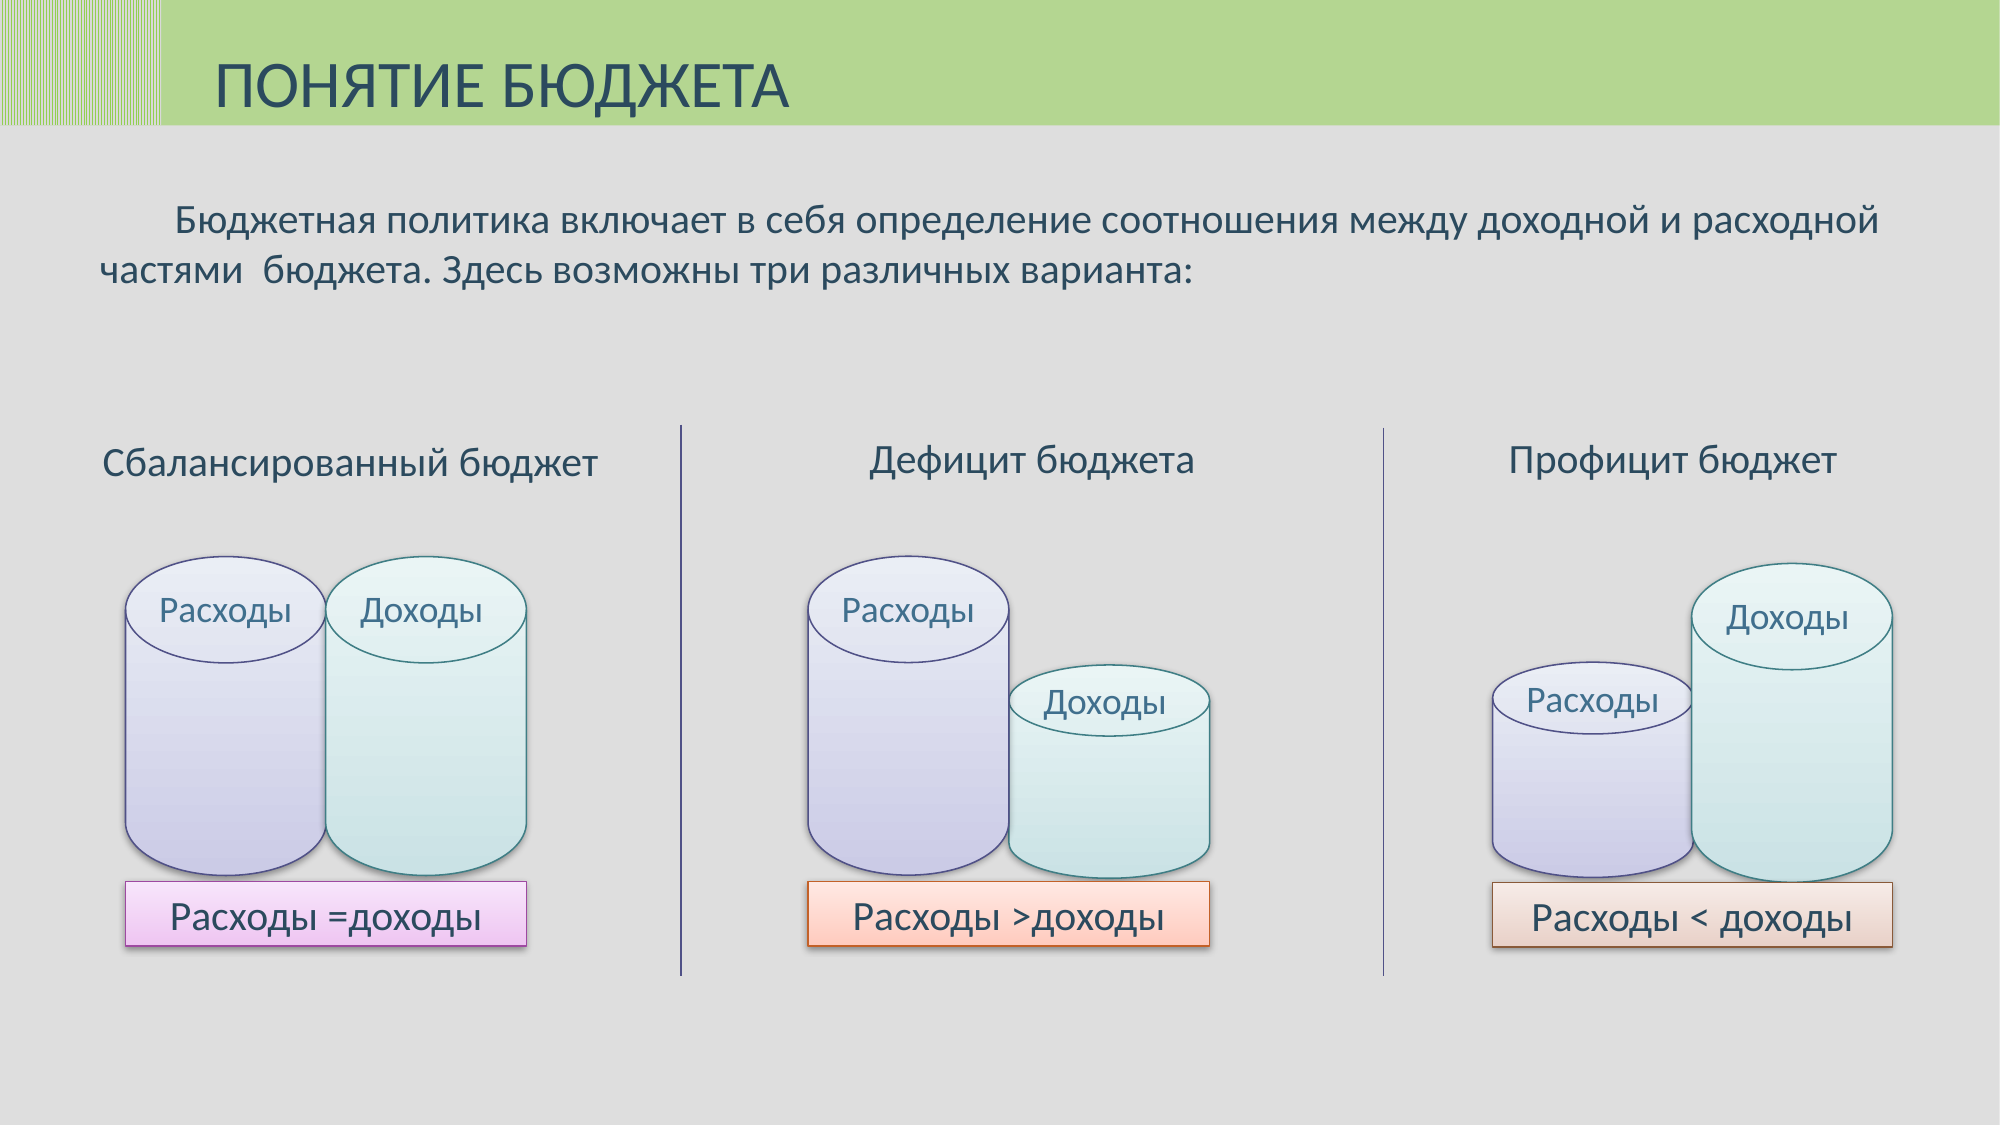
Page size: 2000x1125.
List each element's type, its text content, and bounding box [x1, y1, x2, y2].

text_box Доходы [324, 555, 528, 877]
text_box Профицит бюджет [1493, 424, 1853, 490]
text_box [0, 0, 163, 127]
text_box [163, 0, 2000, 127]
text_box Расходы < доходы [1492, 882, 1893, 948]
text_box Расходы [124, 555, 324, 877]
text_box Расходы [1491, 661, 1691, 879]
text_box Сбалансированный бюджет [87, 427, 614, 493]
text_box Расходы >доходы [807, 881, 1210, 947]
text_box Доходы [1008, 664, 1211, 879]
text_box ПОНЯТИЕ БЮДЖЕТА [199, 33, 806, 129]
text_box Расходы [807, 555, 1010, 876]
text_box Расходы =доходы [125, 881, 527, 947]
text_box Дефицит бюджета [854, 424, 1211, 490]
text_box Бюджетная политика включает в себя определение соотношения между доходной и расходной частями бюджета. Здесь возможны три различных варианта: [85, 184, 1967, 300]
text_box Доходы [1690, 562, 1894, 880]
